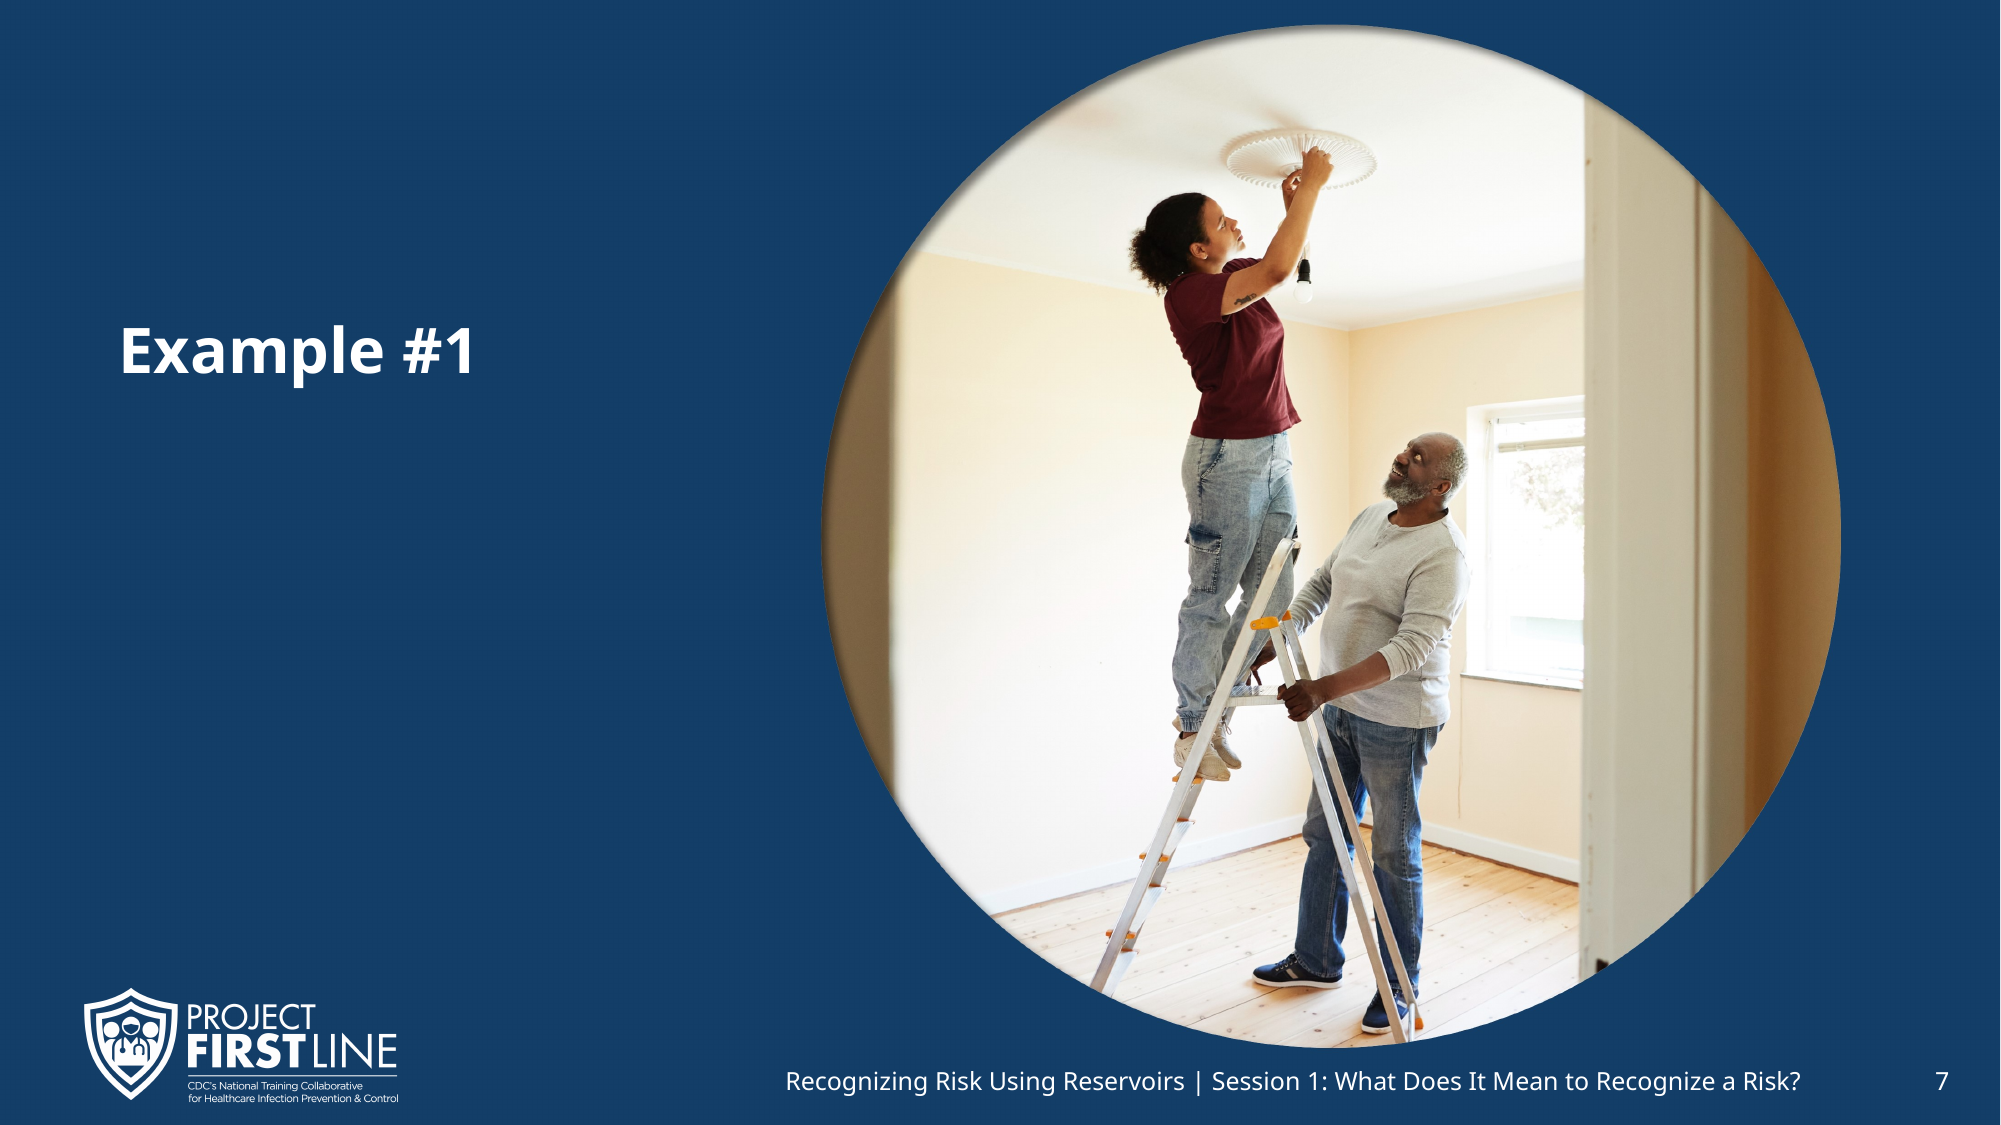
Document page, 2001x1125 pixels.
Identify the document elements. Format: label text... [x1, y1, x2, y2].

title Example #1 [103, 242, 750, 396]
text_box 7 [1862, 1057, 1965, 1104]
text_box [829, 36, 1833, 1040]
picture [0, 0, 2001, 1125]
text_box Recognizing Risk Using Reservoirs | Session 1: What Does It Mean to Recognize a Risk? [513, 1057, 1817, 1103]
